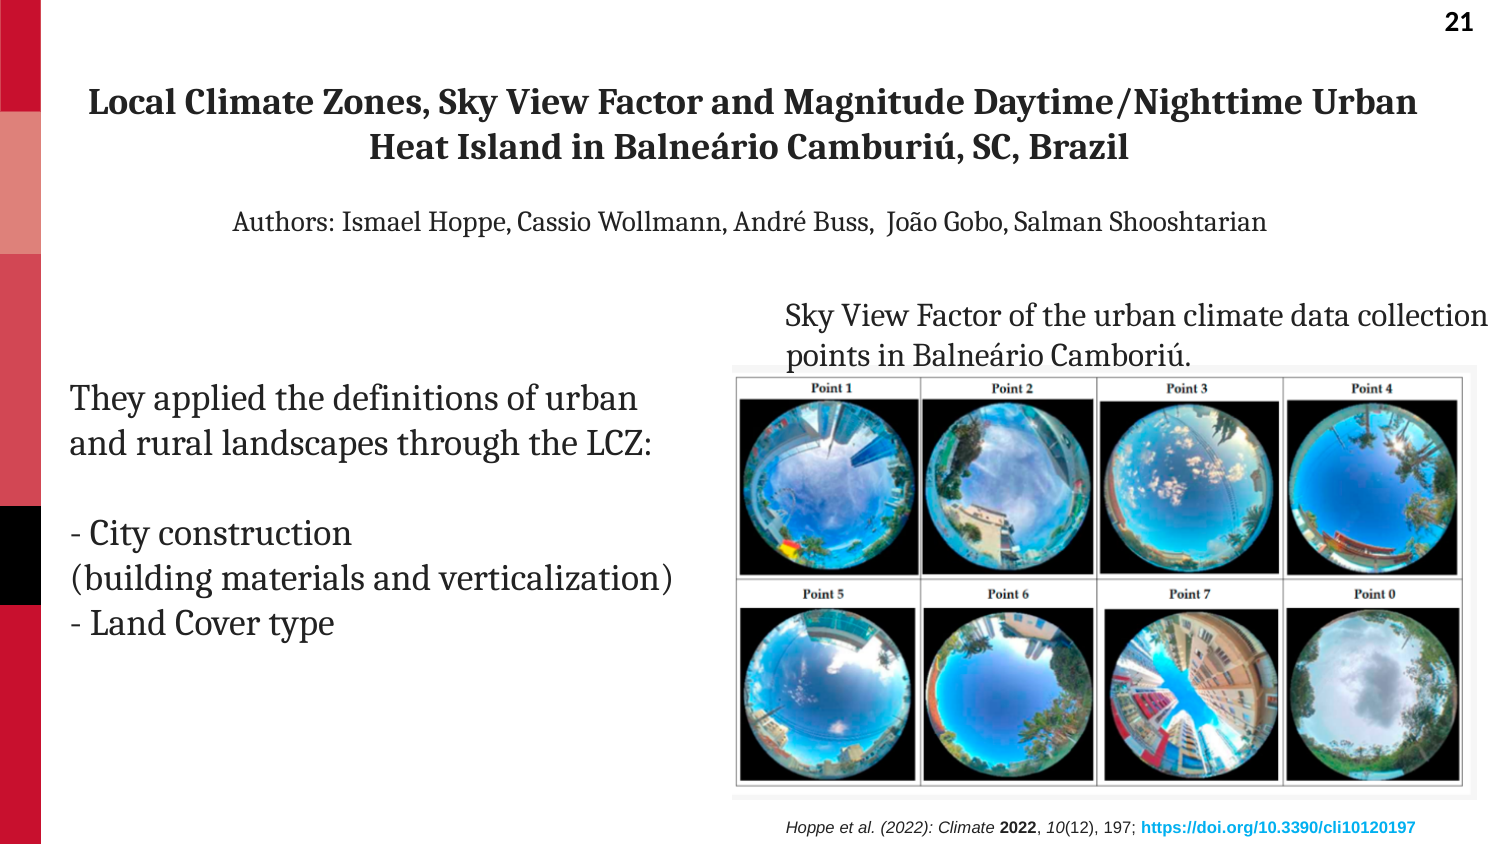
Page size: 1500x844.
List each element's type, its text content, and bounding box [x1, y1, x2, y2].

text_box They applied the definitions of urban and rural landscapes through the LCZ: - City construction (building materials and verticalization) - Land Cover type [54, 365, 713, 651]
text_box Local Climate Zones, Sky View Factor and Magnitude Daytime/Nighttime Urban Heat Island in Balneário Camburiú, SC, Brazil Authors: Ismael Hoppe, Cassio Wollmann, André Buss, João Gobo, Salman Shooshtarian [69, 25, 1439, 245]
text_box Sky View Factor of the urban climate data collection points in Balneário Camboriú. [771, 285, 1500, 381]
picture [732, 365, 1477, 800]
text_box Hoppe et al. (2022): Climate 2022, 10(12), 197; https://doi.org/10.3390/cli10120197 [771, 809, 1500, 844]
